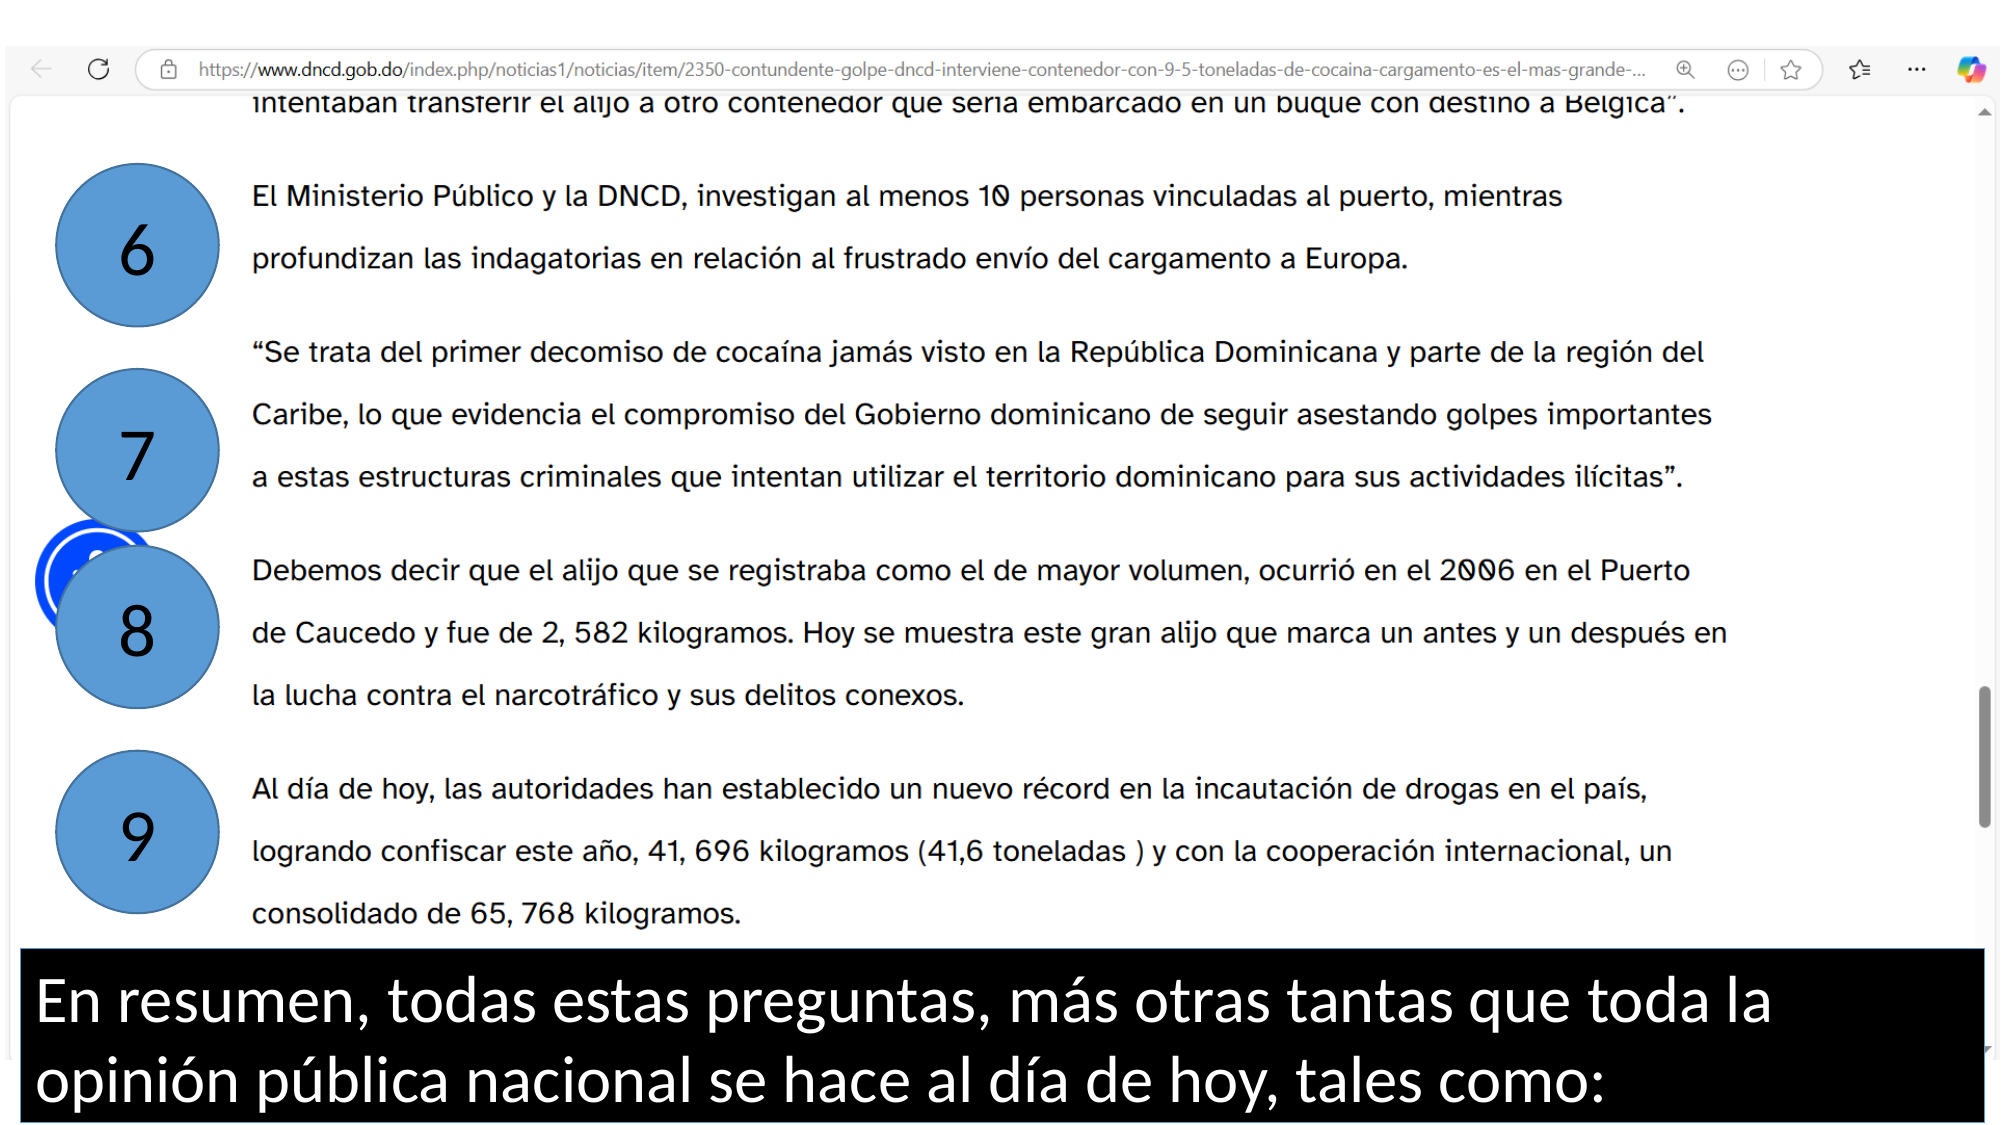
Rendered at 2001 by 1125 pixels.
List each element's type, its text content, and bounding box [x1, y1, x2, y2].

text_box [5, 46, 2000, 1060]
text_box En resumen, todas estas preguntas, más otras tantas que toda la opinión pública nacional se hace al día de hoy, tales como: [20, 1060, 1985, 1123]
